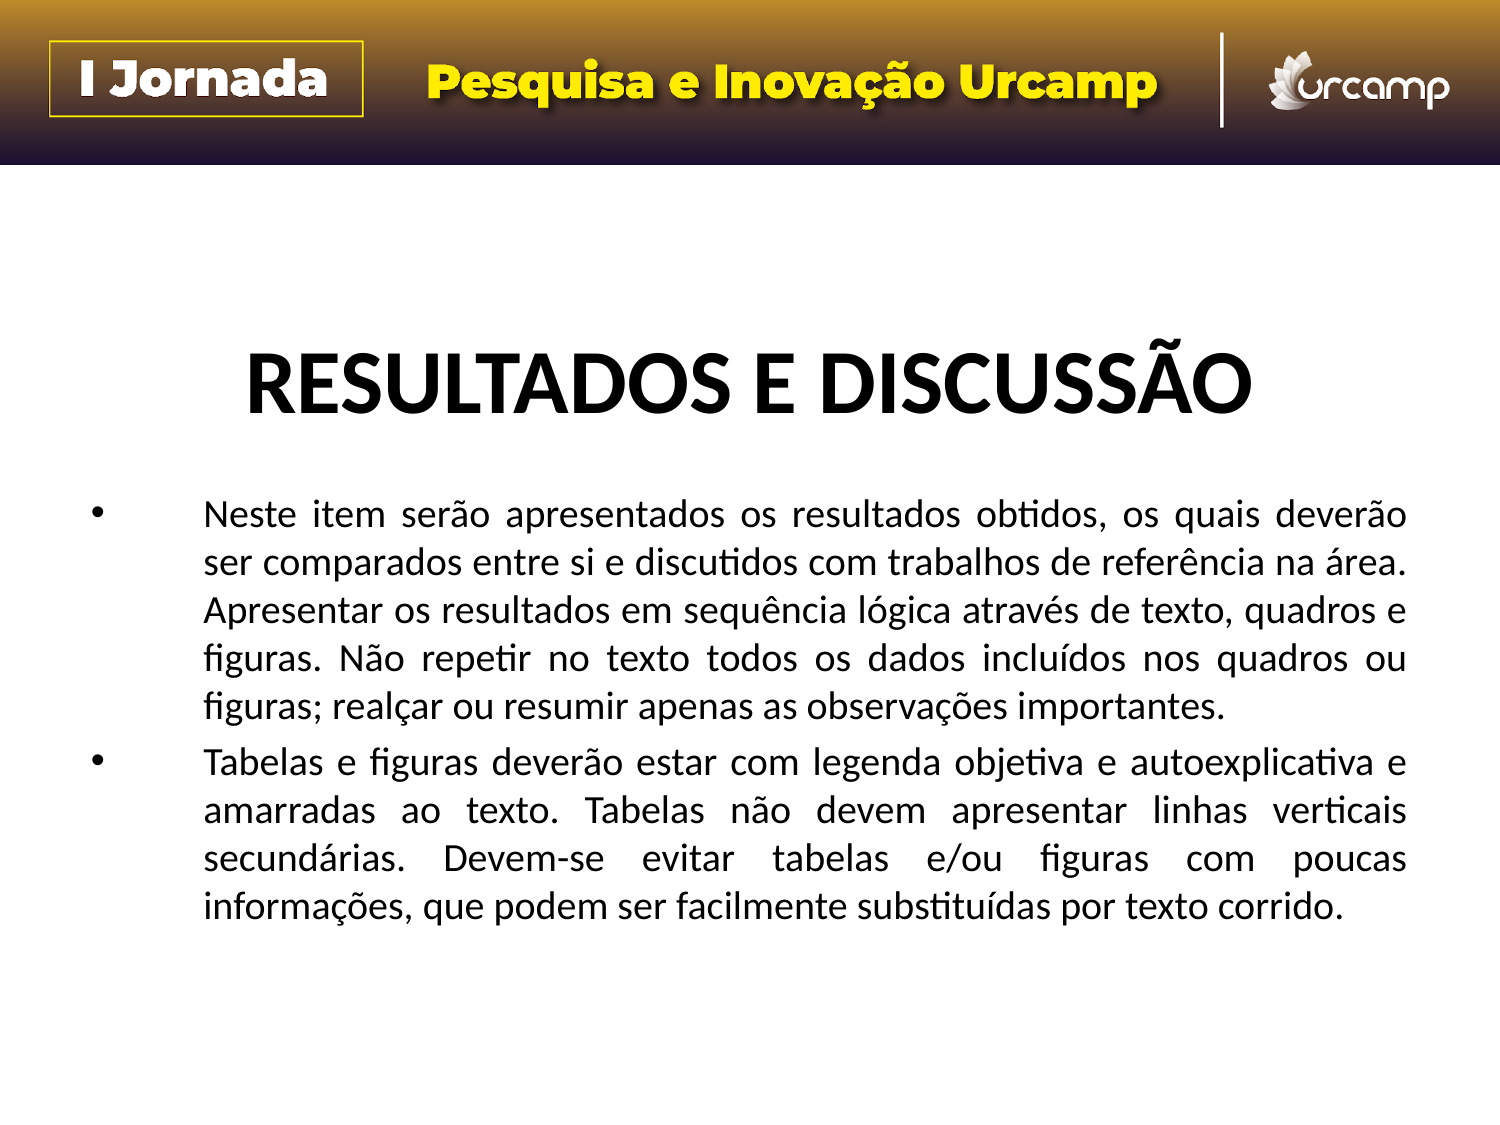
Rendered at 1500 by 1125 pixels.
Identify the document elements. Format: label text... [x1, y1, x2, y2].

text_box Neste item serão apresentados os resultados obtidos, os quais deverão ser comparados entre si e discutidos com trabalhos de referência na área. Apresentar os resultados em sequência lógica através de texto, quadros e figuras. Não repetir no texto todos os dados incluídos nos quadros ou figuras; realçar ou resumir apenas as observações importantes. Tabelas e figuras deverão estar com legenda objetiva e autoexplicativa e amarradas ao texto. Tabelas não devem apresentar linhas verticais secundárias. Devem-se evitar tabelas e/ou figuras com poucas informações, que podem ser facilmente substituídas por texto corrido. [75, 479, 1424, 958]
picture [0, 0, 1500, 165]
text_box RESULTADOS E DISCUSSÃO [75, 282, 1425, 471]
